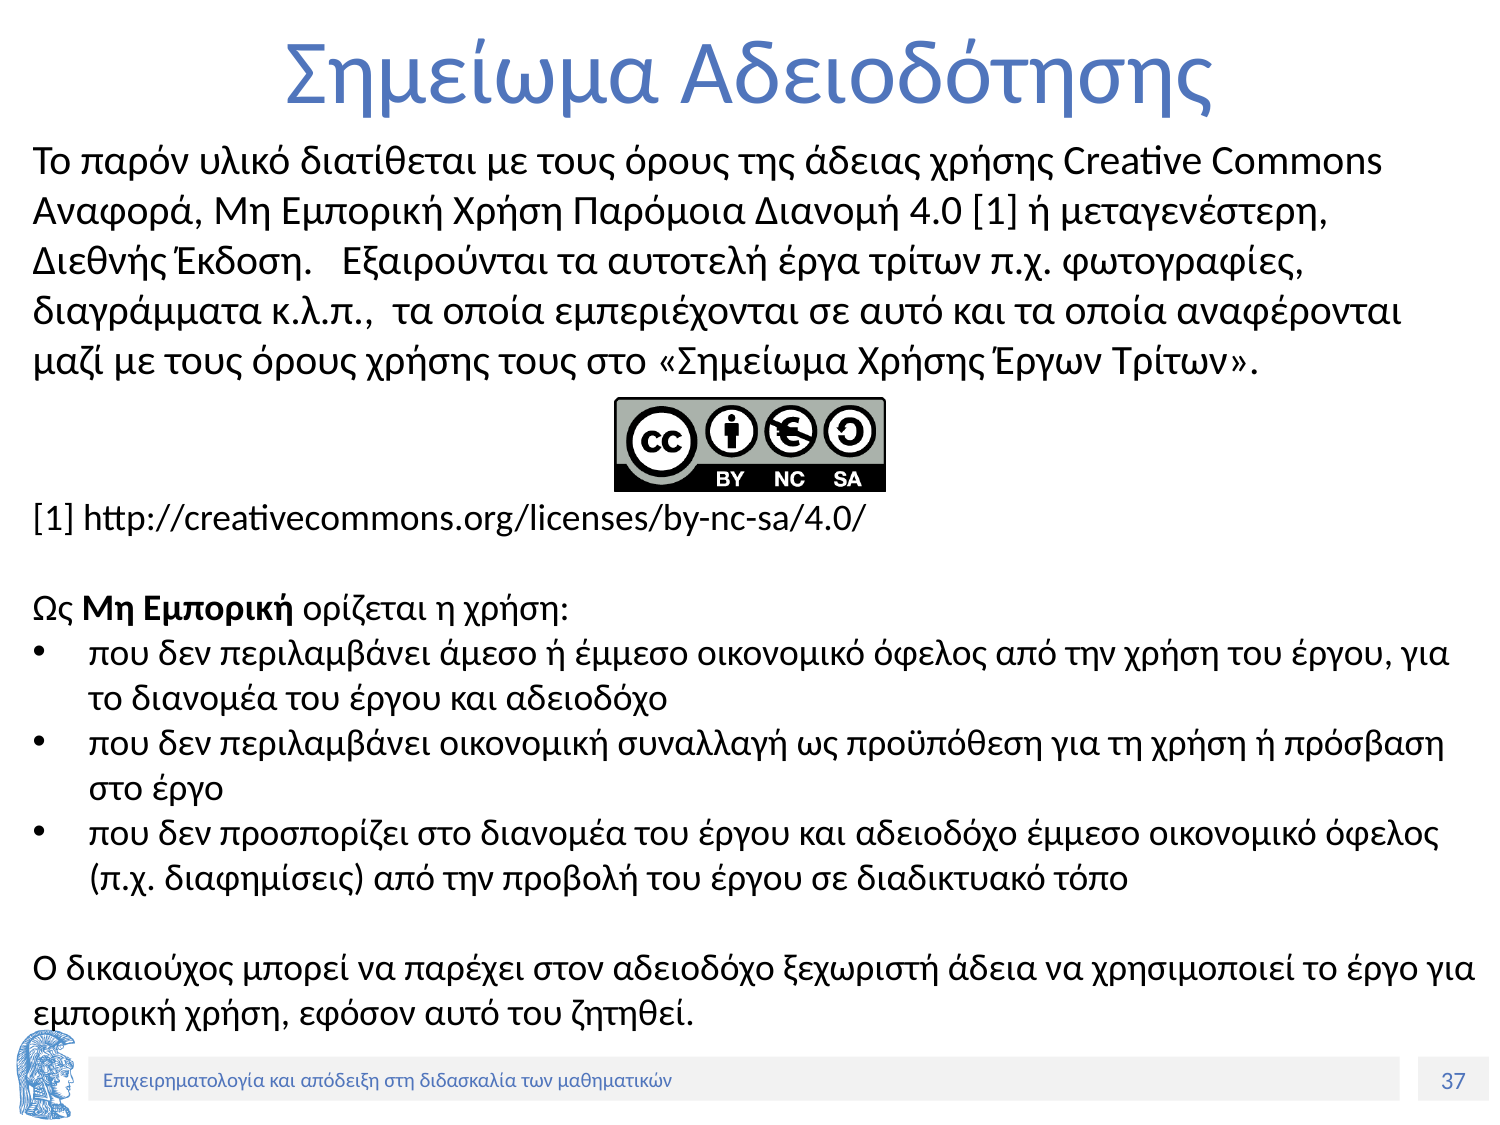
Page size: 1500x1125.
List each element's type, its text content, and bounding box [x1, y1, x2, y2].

list Το παρόν υλικό διατίθεται με τους όρους της άδειας χρήσης Creative Commons Αναφορά, Μη Εμπορική Χρήση Παρόμοια Διανομή 4.0 [1] ή μεταγενέστερη, Διεθνής Έκδοση. Εξαιρούνται τα αυτοτελή έργα τρίτων π.χ. φωτογραφίες, διαγράμματα κ.λ.π., τα οποία εμπεριέχονται σε αυτό και τα οποία αναφέρονται μαζί με τους όρους χρήσης τους στο «Σημείωμα Χρήσης Έργων Τρίτων». [17, 125, 1483, 362]
picture [614, 396, 886, 492]
text_box [1] http://creativecommons.org/licenses/by-nc-sa/4.0/ Ως Μη Εμπορική ορίζεται η χρήση: που δεν περιλαμβάνει άμεσο ή έμμεσο οικονομικό όφελος από την χρήση του έργου, για το διανομέα του έργου και αδειοδόχο που δεν περιλαμβάνει οικονομική συναλλαγή ως προϋπόθεση για τη χρήση ή πρόσβαση στο έργο που δεν προσπορίζει στο διανομέα του έργου και αδειοδόχο έμμεσο οικονομικό όφελος (π.χ. διαφημίσεις) από την προβολή του έργου σε διαδικτυακό τόπο Ο δικαιούχος μπορεί να παρέχει στον αδειοδόχο ξεχωριστή άδεια να χρησιμοποιεί το έργο για εμπορική χρήση, εφόσον αυτό του ζητηθεί. [17, 479, 1500, 1047]
picture [9, 1026, 81, 1120]
title Σημείωμα Αδειοδότησης [75, 0, 1425, 125]
